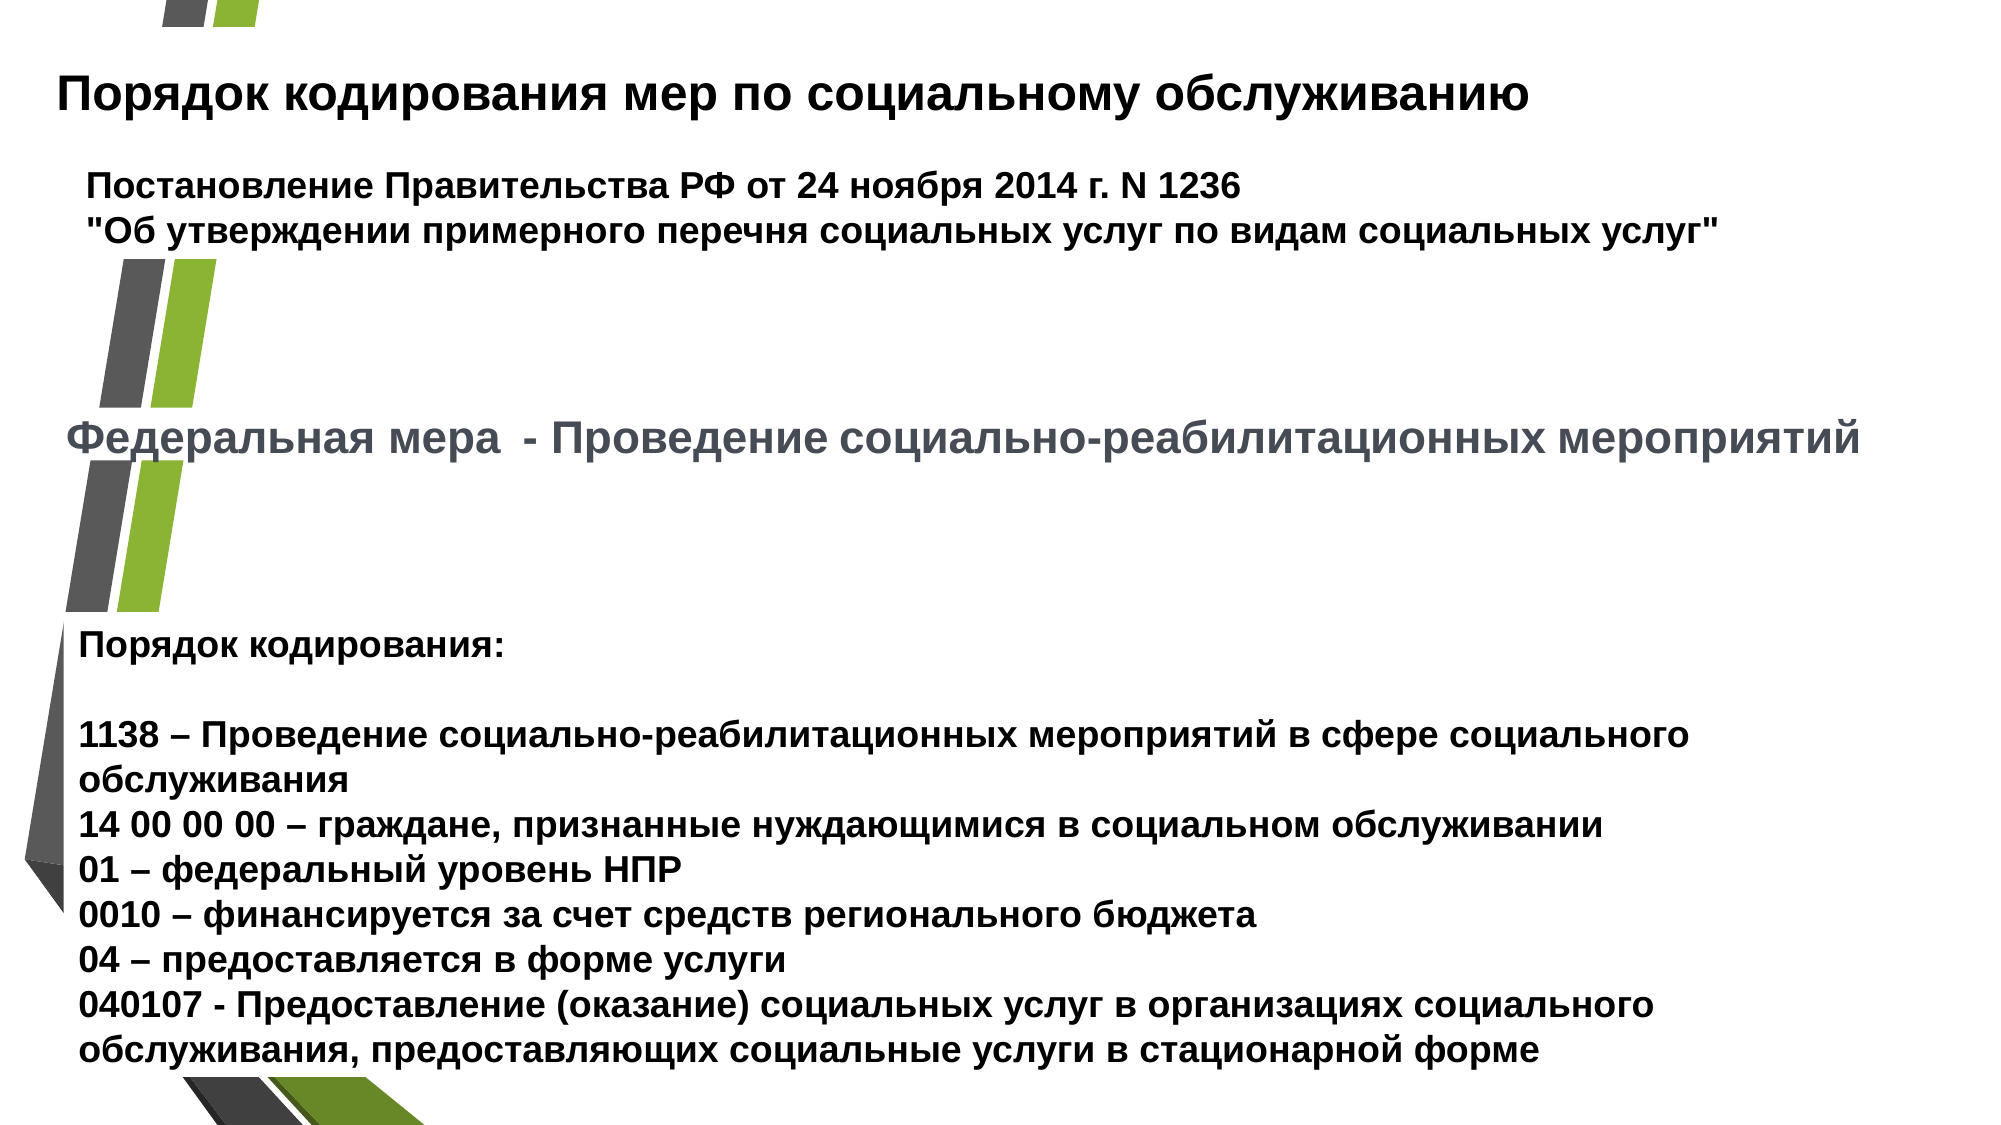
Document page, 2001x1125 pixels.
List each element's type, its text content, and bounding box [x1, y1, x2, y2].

text_box Порядок кодирования: 1138 – Проведение социально-реабилитационных мероприятий в сфере социального обслуживания 14 00 00 00 – граждане, признанные нуждающимися в социальном обслуживании 01 – федеральный уровень НПР 0010 – финансируется за счет средств регионального бюджета 04 – предоставляется в форме услуги 040107 - Предоставление (оказание) социальных услуг в организациях социального обслуживания, предоставляющих социальные услуги в стационарной форме [63, 612, 1760, 1077]
text_box Постановление Правительства РФ от 24 ноября 2014 г. N 1236 "Об утверждении примерного перечня социальных услуг по видам социальных услуг" [71, 154, 1768, 259]
title Порядок кодирования мер по социальному обслуживанию [41, 27, 1931, 155]
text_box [63, 407, 1869, 496]
